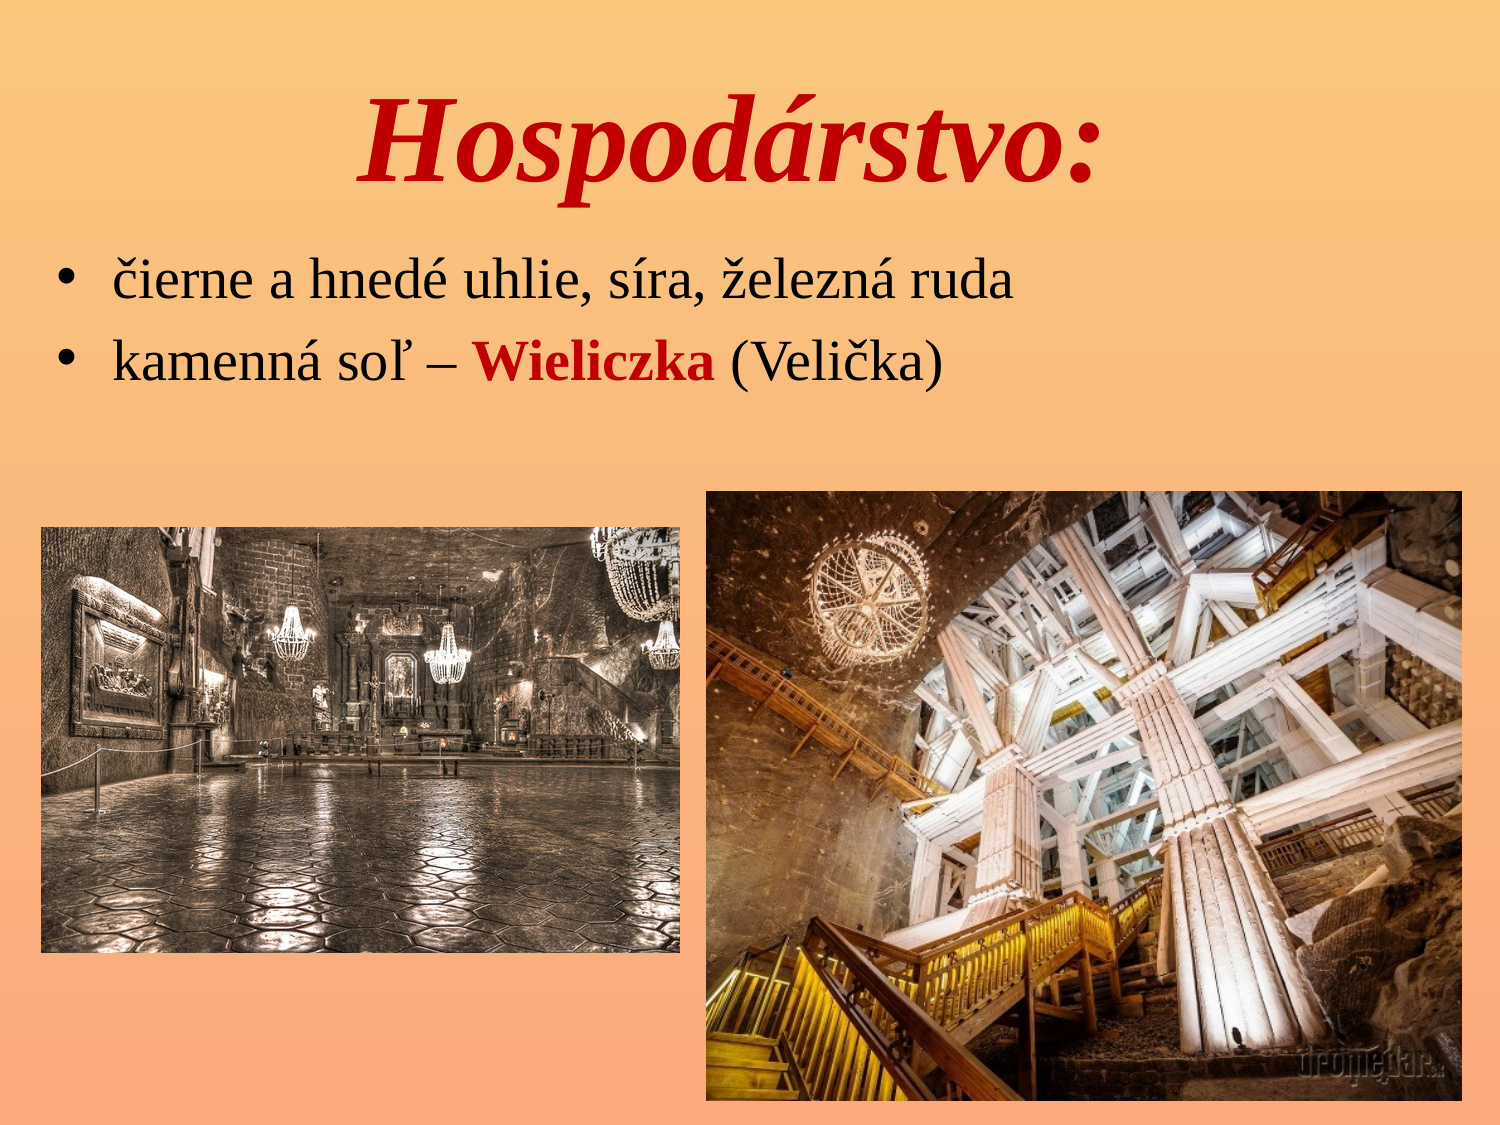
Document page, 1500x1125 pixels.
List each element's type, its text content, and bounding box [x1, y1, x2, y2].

title Hospodárstvo: [41, 30, 1425, 232]
picture [706, 491, 1462, 1101]
list čierne a hnedé uhlie, síra, železná ruda kamenná soľ – Wieliczka (Velička) [41, 232, 1459, 1005]
picture [41, 526, 680, 953]
